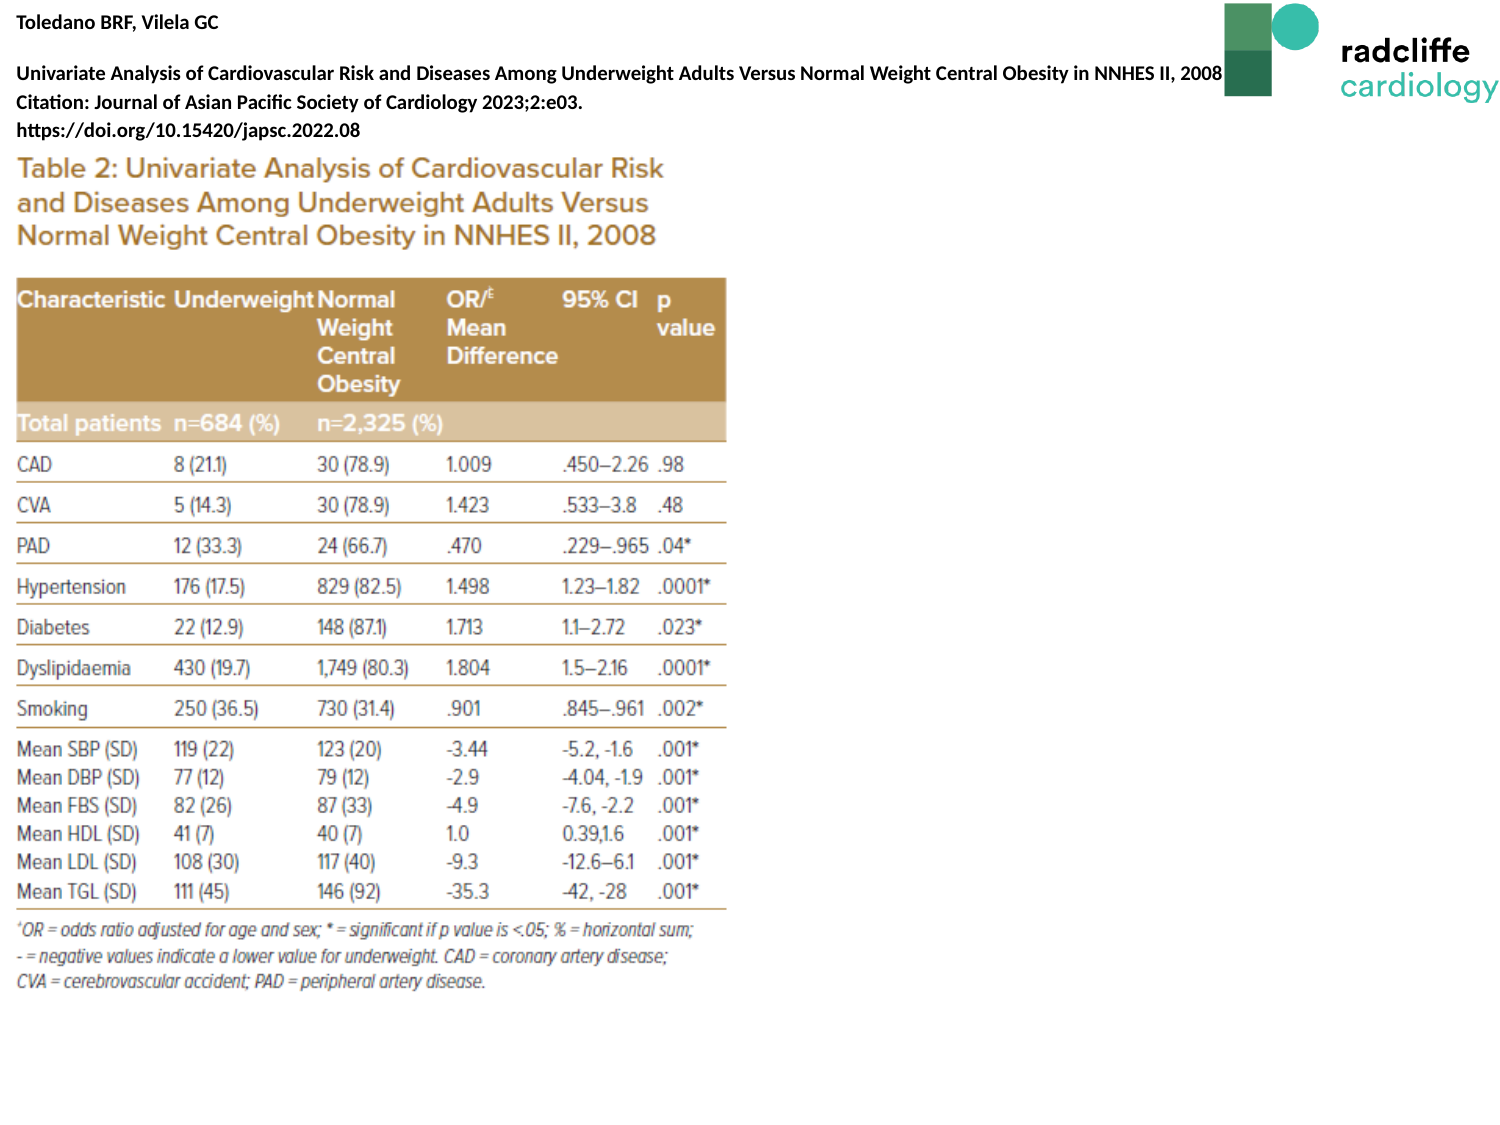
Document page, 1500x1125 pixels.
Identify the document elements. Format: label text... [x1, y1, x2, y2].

text_box Toledano BRF, Vilela GC [1, 1, 939, 42]
text_box Citation: Journal of Asian Pacific Society of Cardiology 2023;2:e03. [1, 81, 1500, 109]
picture [1224, 1, 1499, 104]
picture [1, 141, 744, 1007]
text_box https://doi.org/10.15420/japsc.2022.08 [1, 109, 1500, 150]
text_box Univariate Analysis of Cardiovascular Risk and Diseases Among Underweight Adults Versus Normal Weight Central Obesity in NNHES II, 2008 [1, 51, 1224, 81]
